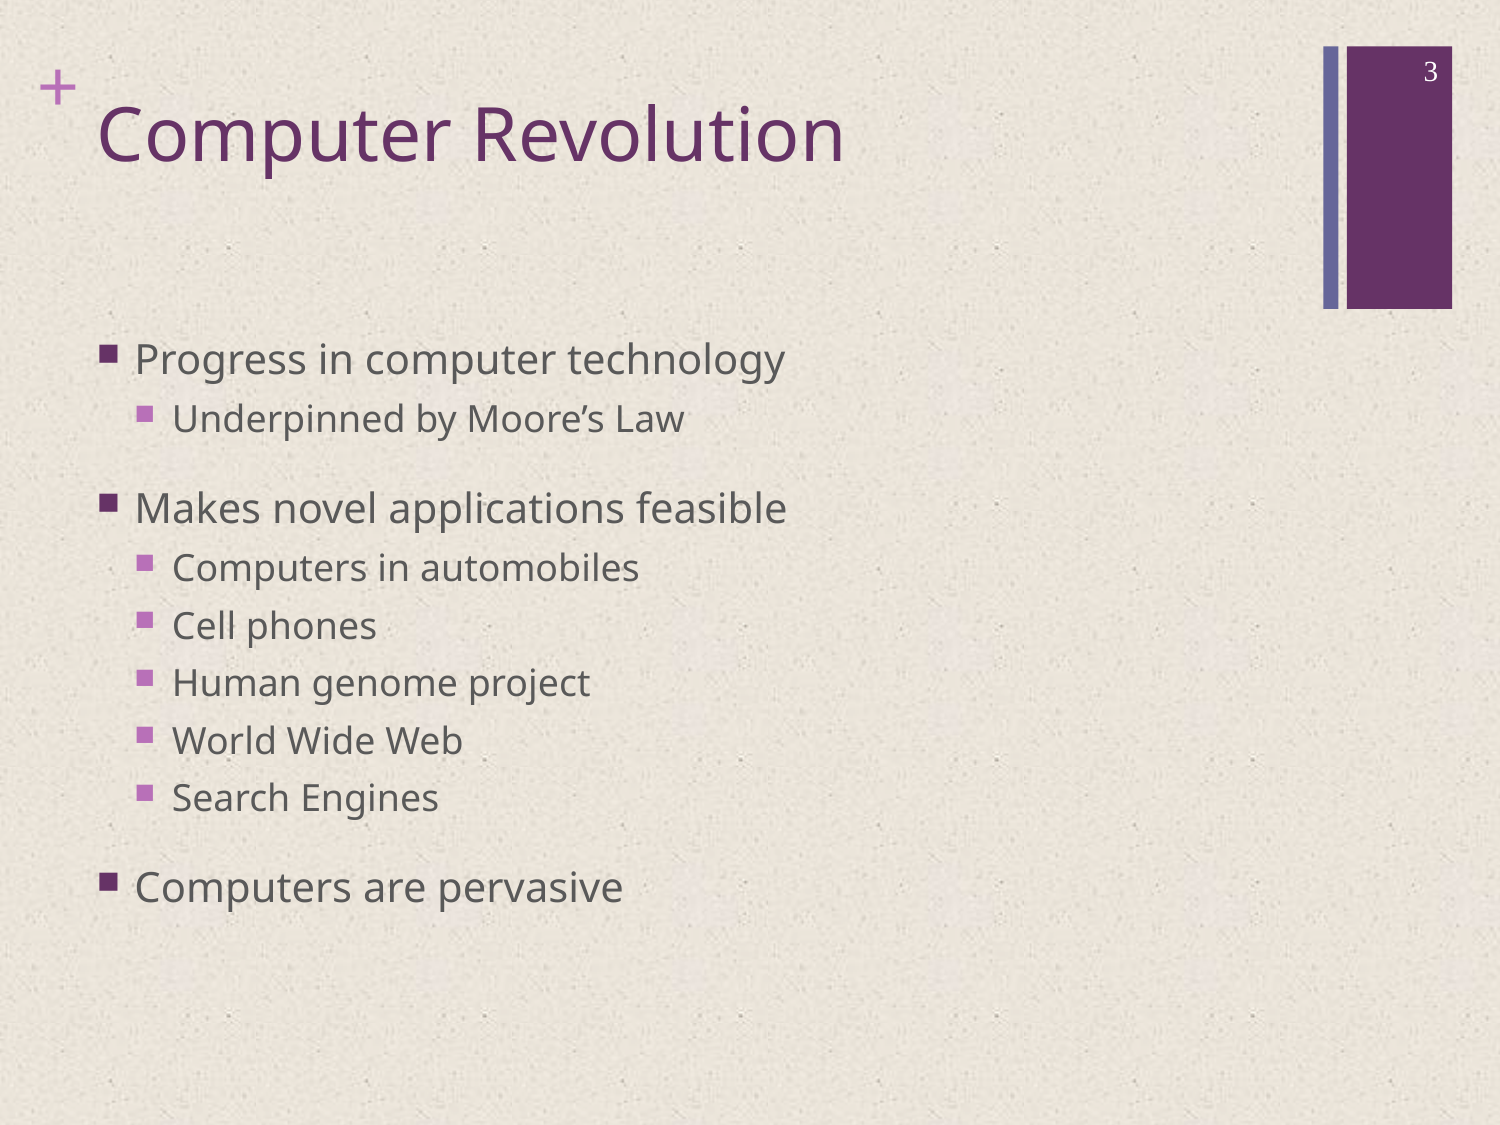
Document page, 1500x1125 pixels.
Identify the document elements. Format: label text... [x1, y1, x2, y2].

title Computer Revolution [81, 79, 1322, 263]
list Progress in computer technology Underpinned by Moore’s Law Makes novel applications feasible Computers in automobiles Cell phones Human genome project World Wide Web Search Engines Computers are pervasive [81, 324, 1322, 1005]
slide_number 3 [1362, 39, 1454, 100]
